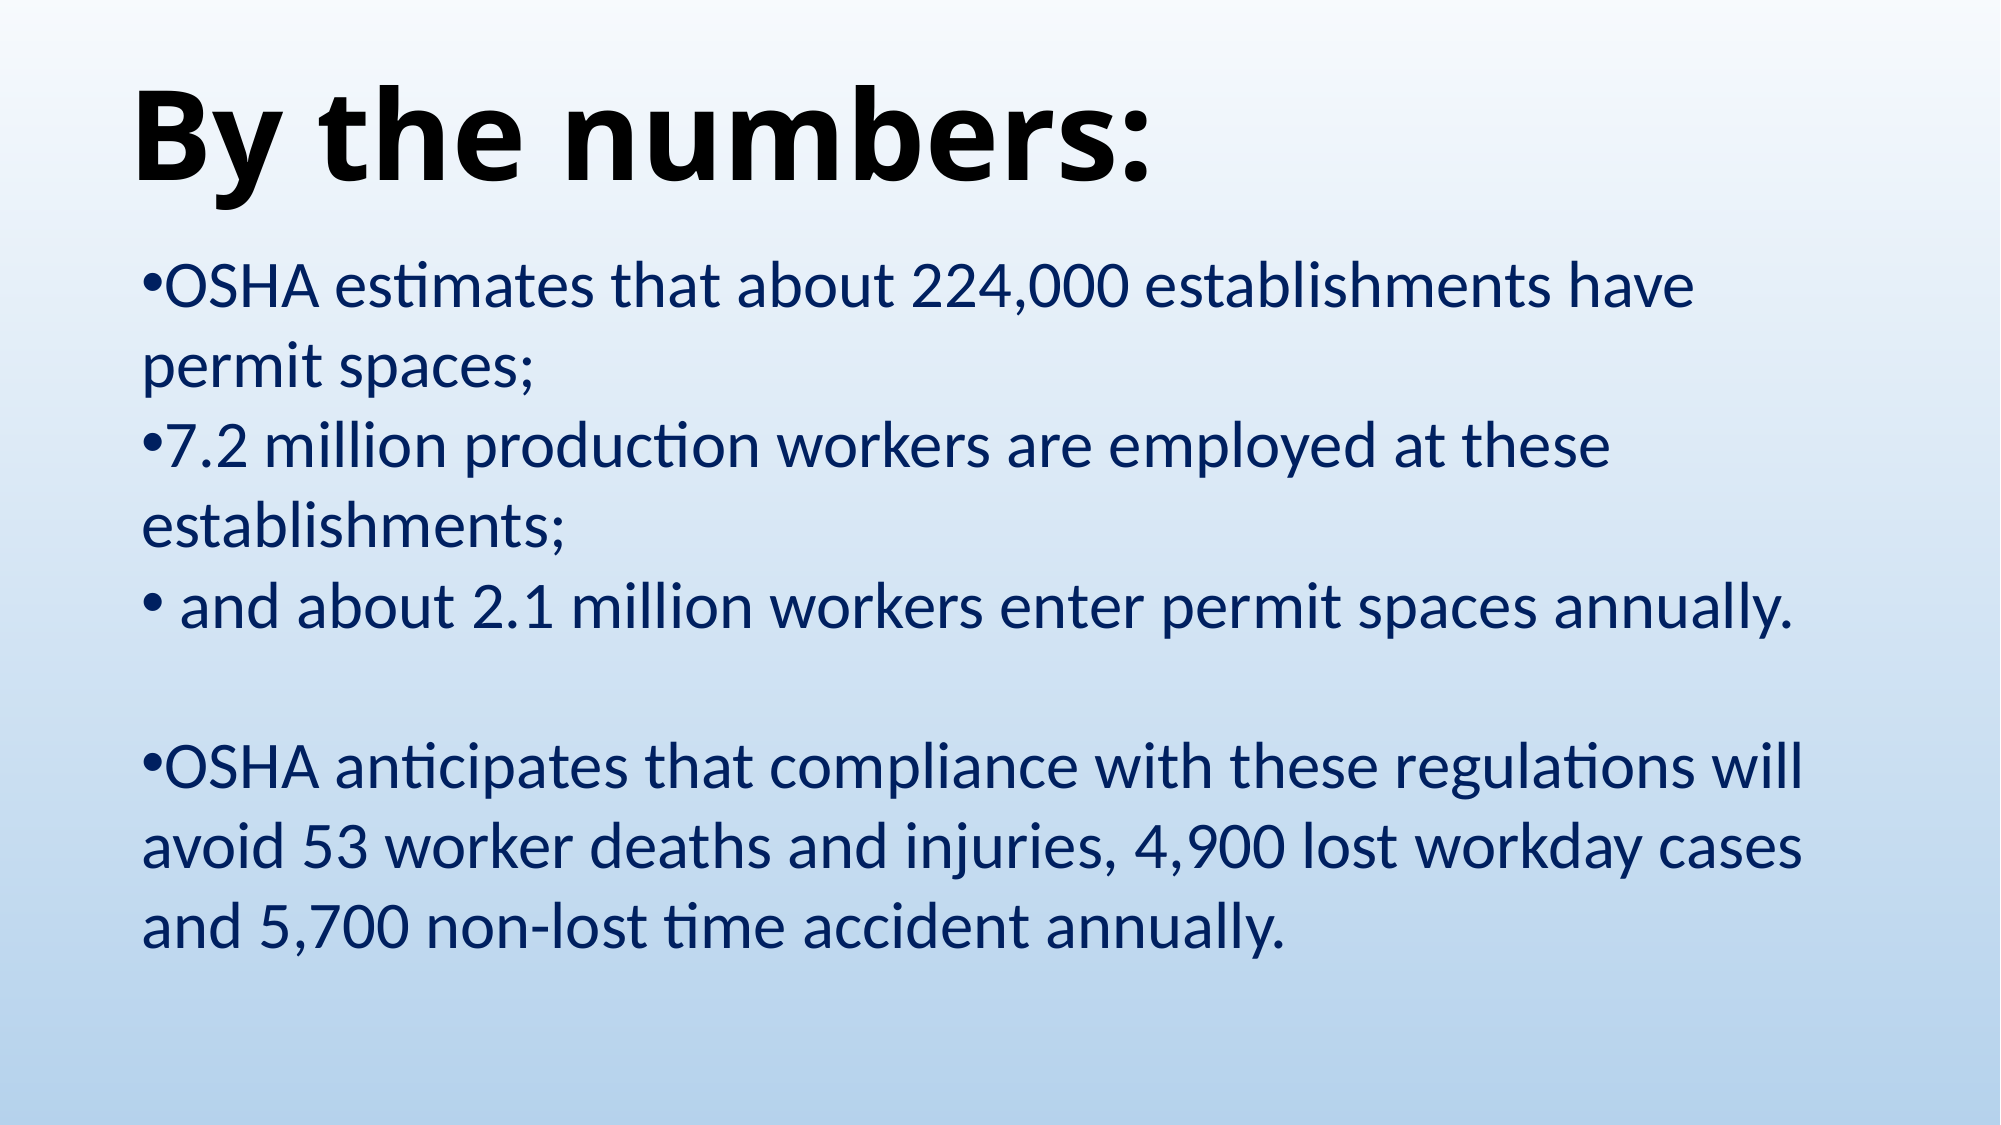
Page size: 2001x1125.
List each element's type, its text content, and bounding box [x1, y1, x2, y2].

list OSHA estimates that about 224,000 establishments have permit spaces; 7.2 million production workers are employed at these establishments; and about 2.1 million workers enter permit spaces annually. OSHA anticipates that compliance with these regulations will avoid 53 worker deaths and injuries, 4,900 lost workday cases and 5,700 non-lost time accident annually. [126, 233, 1852, 1059]
title By the numbers: [113, 76, 1839, 216]
